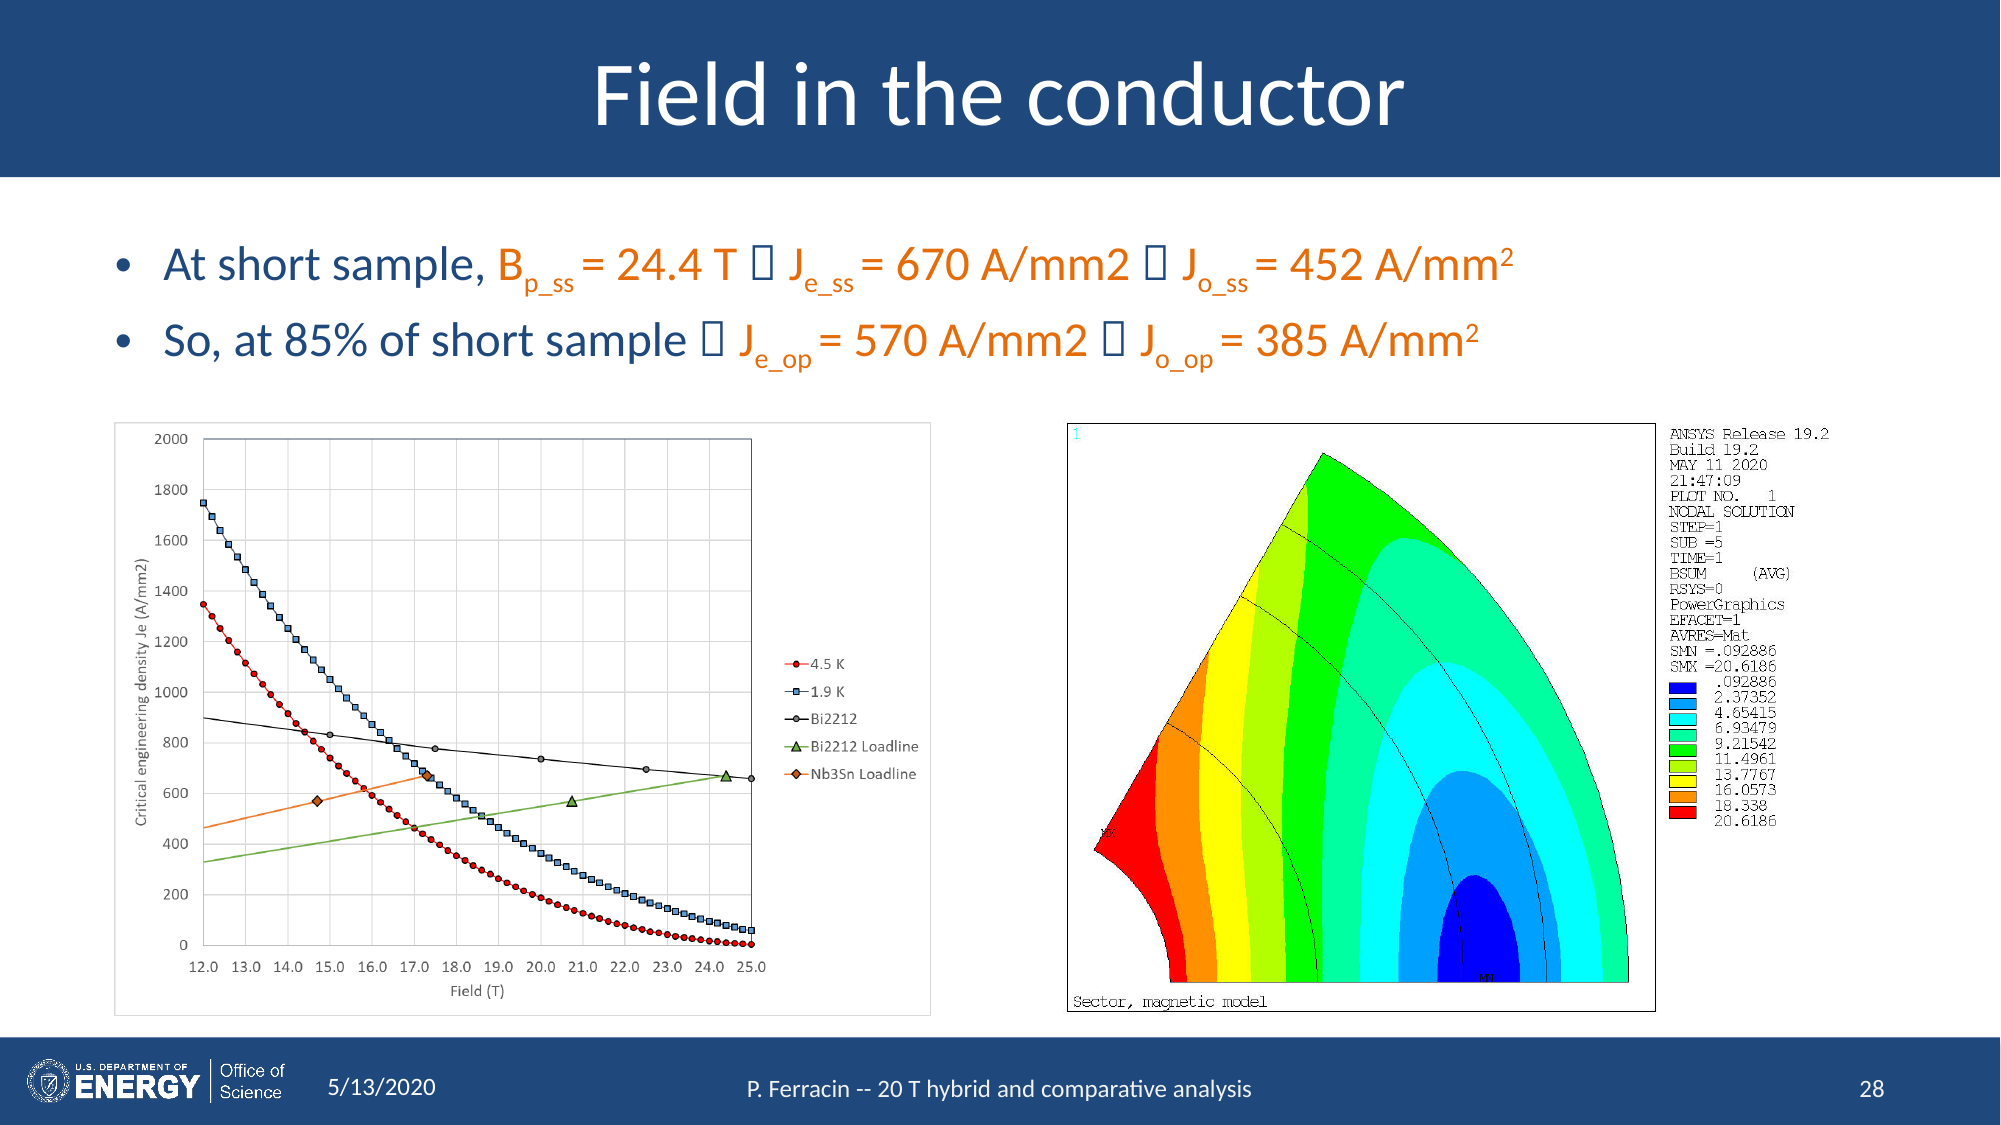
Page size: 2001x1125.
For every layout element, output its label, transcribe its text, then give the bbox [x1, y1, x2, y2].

title Field in the conductor [0, 0, 2000, 178]
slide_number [312, 1055, 567, 1116]
list At short sample, Bp_ss = 24.4 T  Je_ss = 670 A/mm2  Jo_ss = 452 A/mm2 So, at 85% of short sample  Je_op = 570 A/mm2  Jo_op = 385 A/mm2 [99, 224, 1900, 386]
footer P. Ferracin -- 20 T hybrid and comparative analysis [562, 1057, 1433, 1118]
picture [113, 422, 932, 1016]
picture [1062, 419, 1857, 1016]
slide_number 28 [1433, 1057, 1900, 1118]
picture [27, 1059, 285, 1103]
